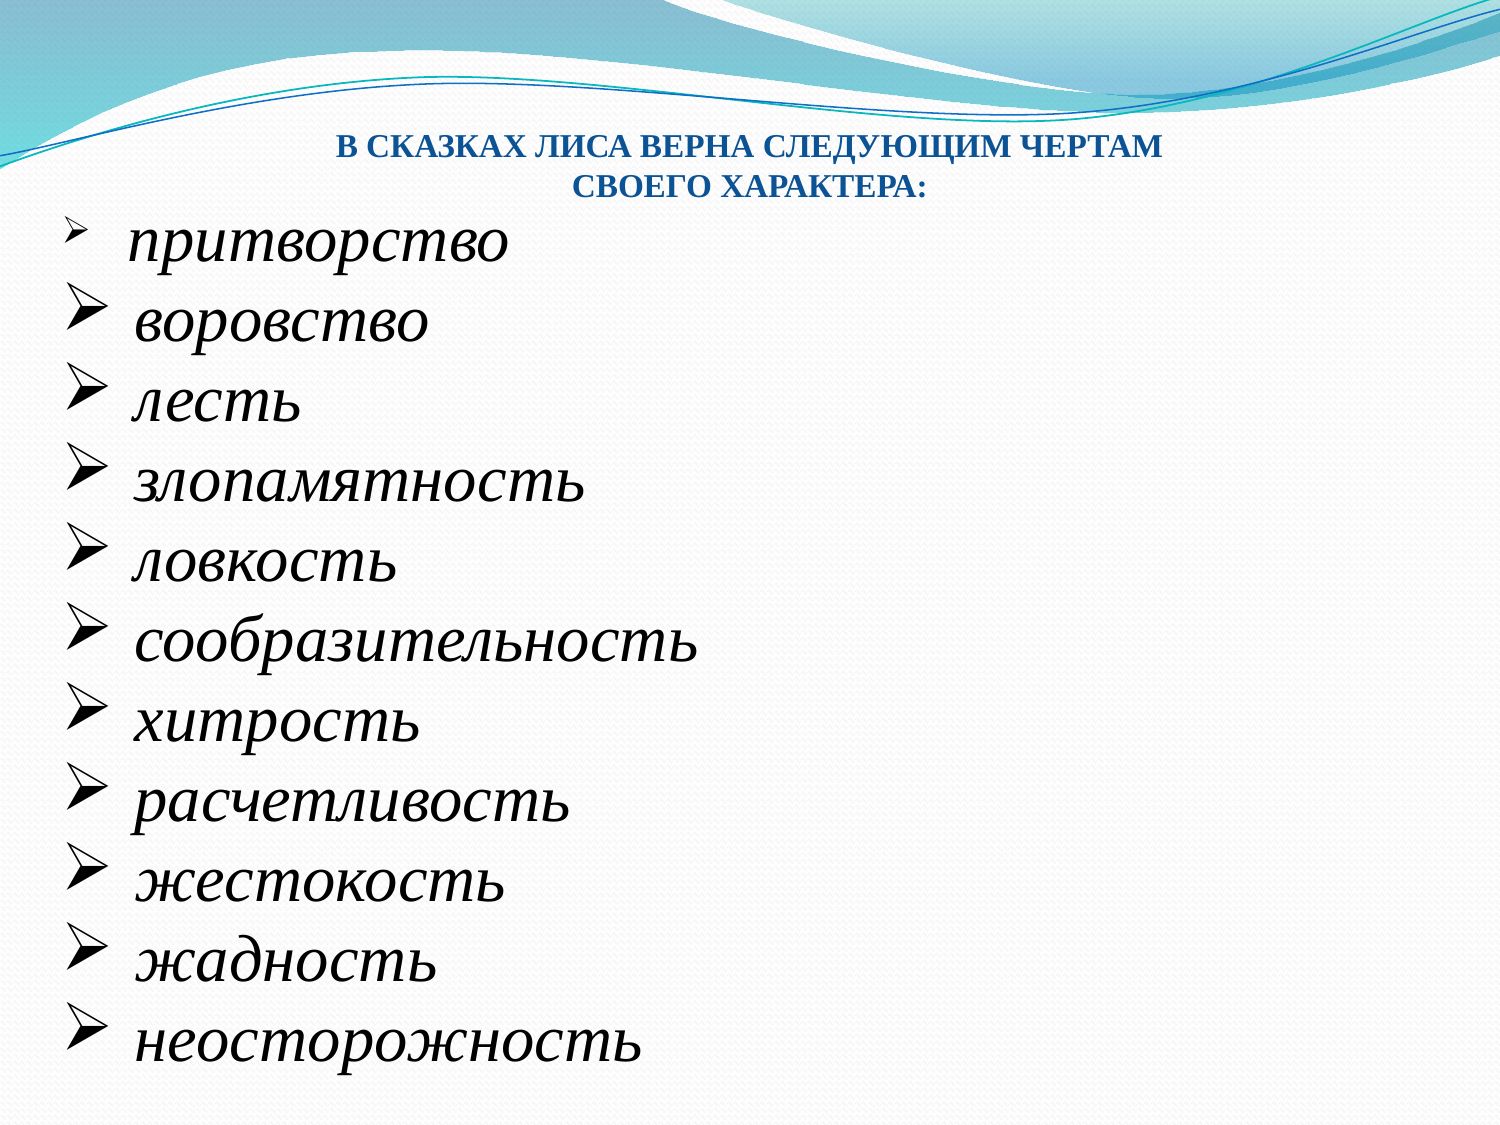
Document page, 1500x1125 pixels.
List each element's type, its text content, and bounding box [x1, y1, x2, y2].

text_box притворство воровство лесть злопамятность ловкость сообразительность хитрость расчетливость жестокость жадность неосторожность [46, 187, 797, 1082]
text_box В СКАЗКАХ ЛИСА ВЕРНА СЛЕДУЮЩИМ ЧЕРТАМ СВОЕГО ХАРАКТЕРА: [0, 117, 1500, 212]
